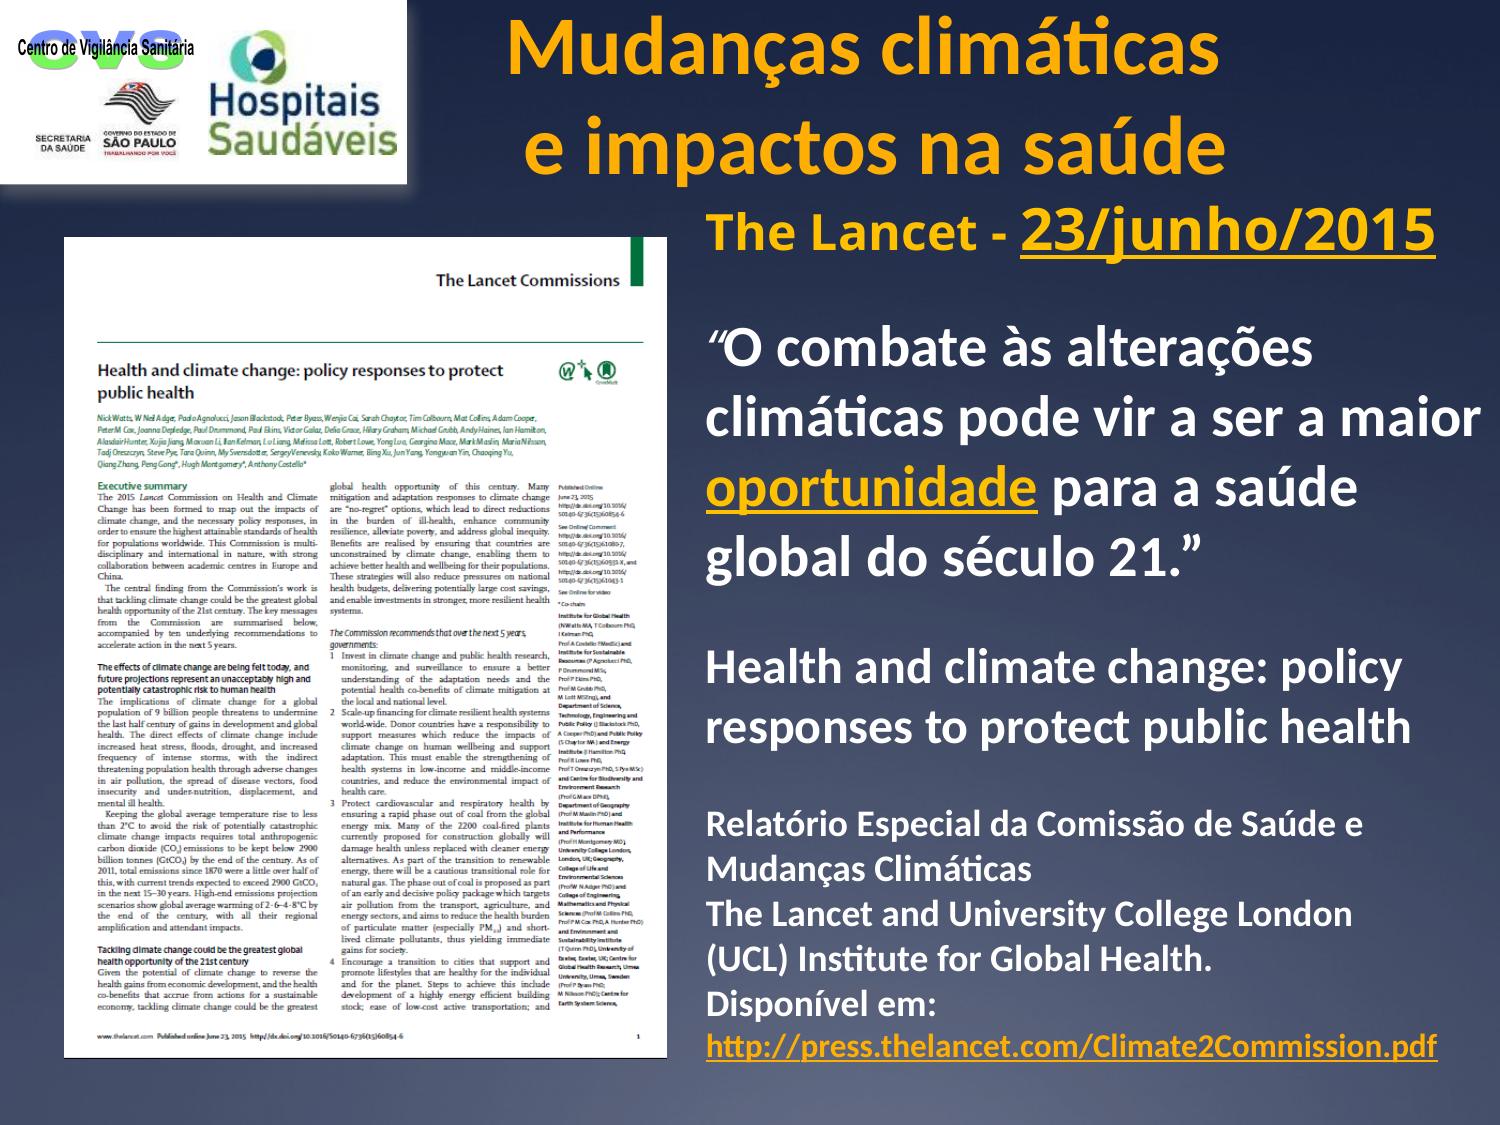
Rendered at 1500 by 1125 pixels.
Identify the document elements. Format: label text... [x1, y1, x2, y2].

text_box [0, 0, 408, 186]
picture [63, 236, 668, 1060]
title Mudanças climáticas e impactos na saúde [489, 0, 1500, 130]
text_box The Lancet - 23/junho/2015 “O combate às alterações climáticas pode vir a ser a maior oportunidade para a saúde global do século 21.” Health and climate change: policy responses to protect public health Relatório Especial da Comissão de Saúde e Mudanças Climáticas The Lancet and University College London (UCL) Institute for Global Health. Disponível em: http://press.thelancet.com/Climate2Commission.pdf [690, 184, 1500, 1068]
